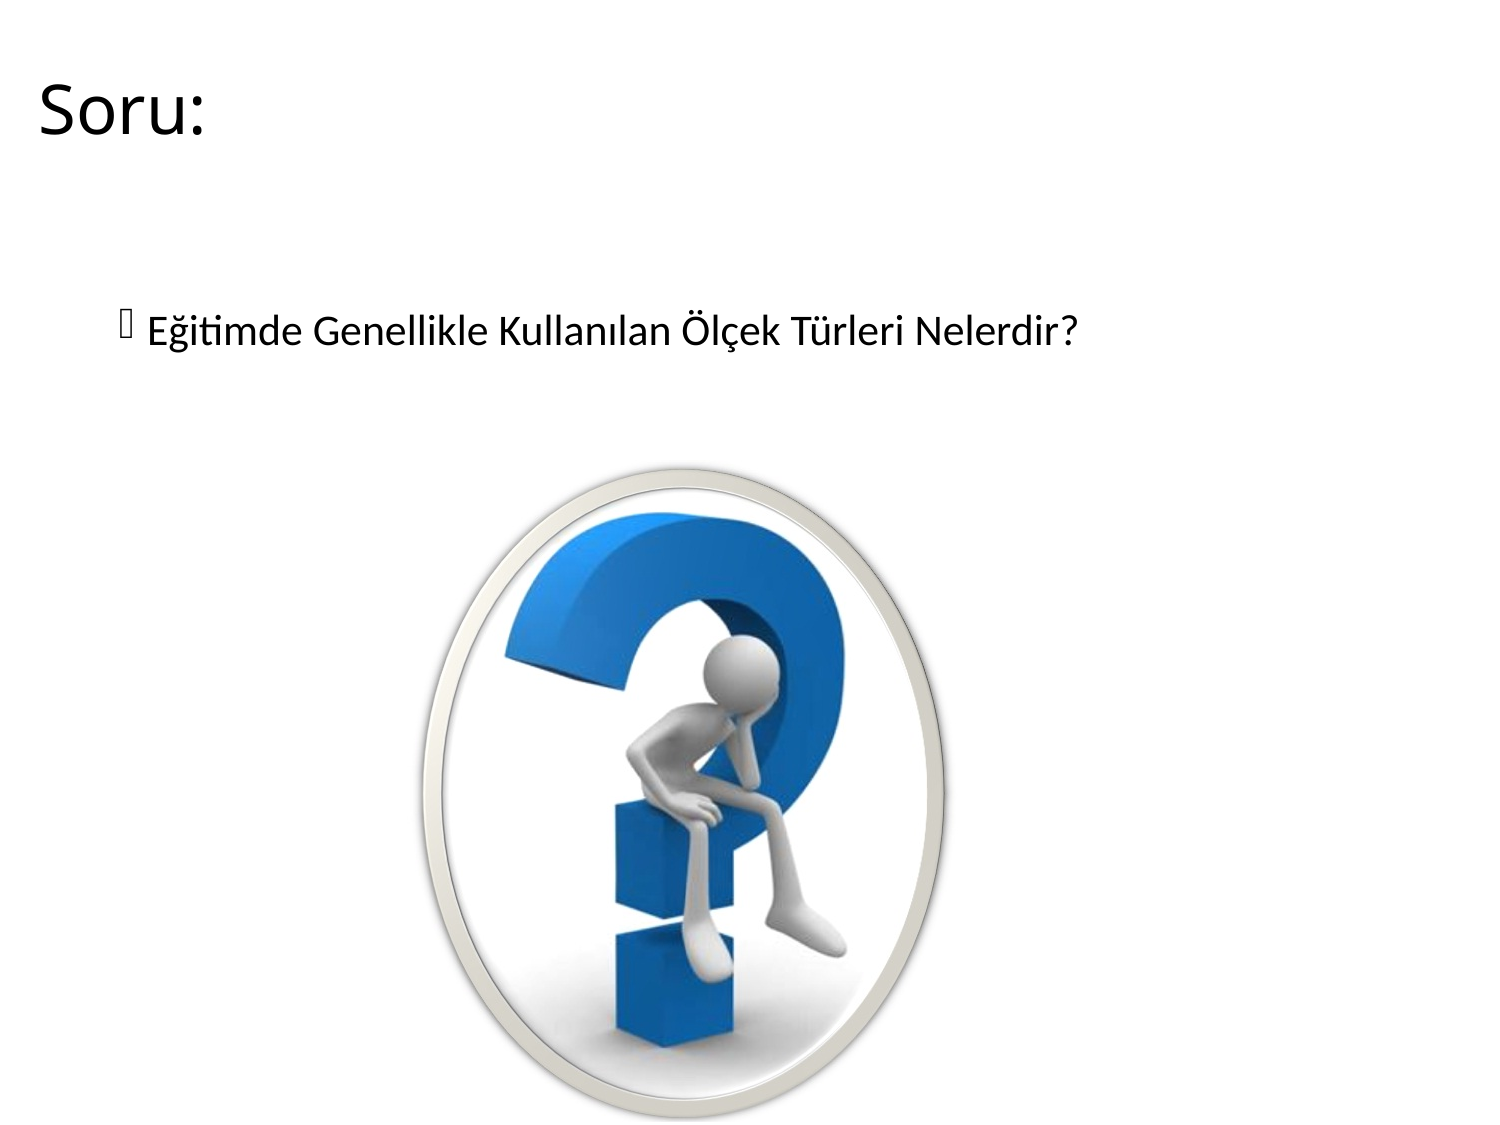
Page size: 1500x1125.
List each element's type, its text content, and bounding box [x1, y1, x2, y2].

title Soru: [23, 62, 1374, 163]
list Eğitimde Genellikle Kullanılan Ölçek Türleri Nelerdir? [103, 299, 1398, 1014]
picture [399, 460, 973, 1122]
